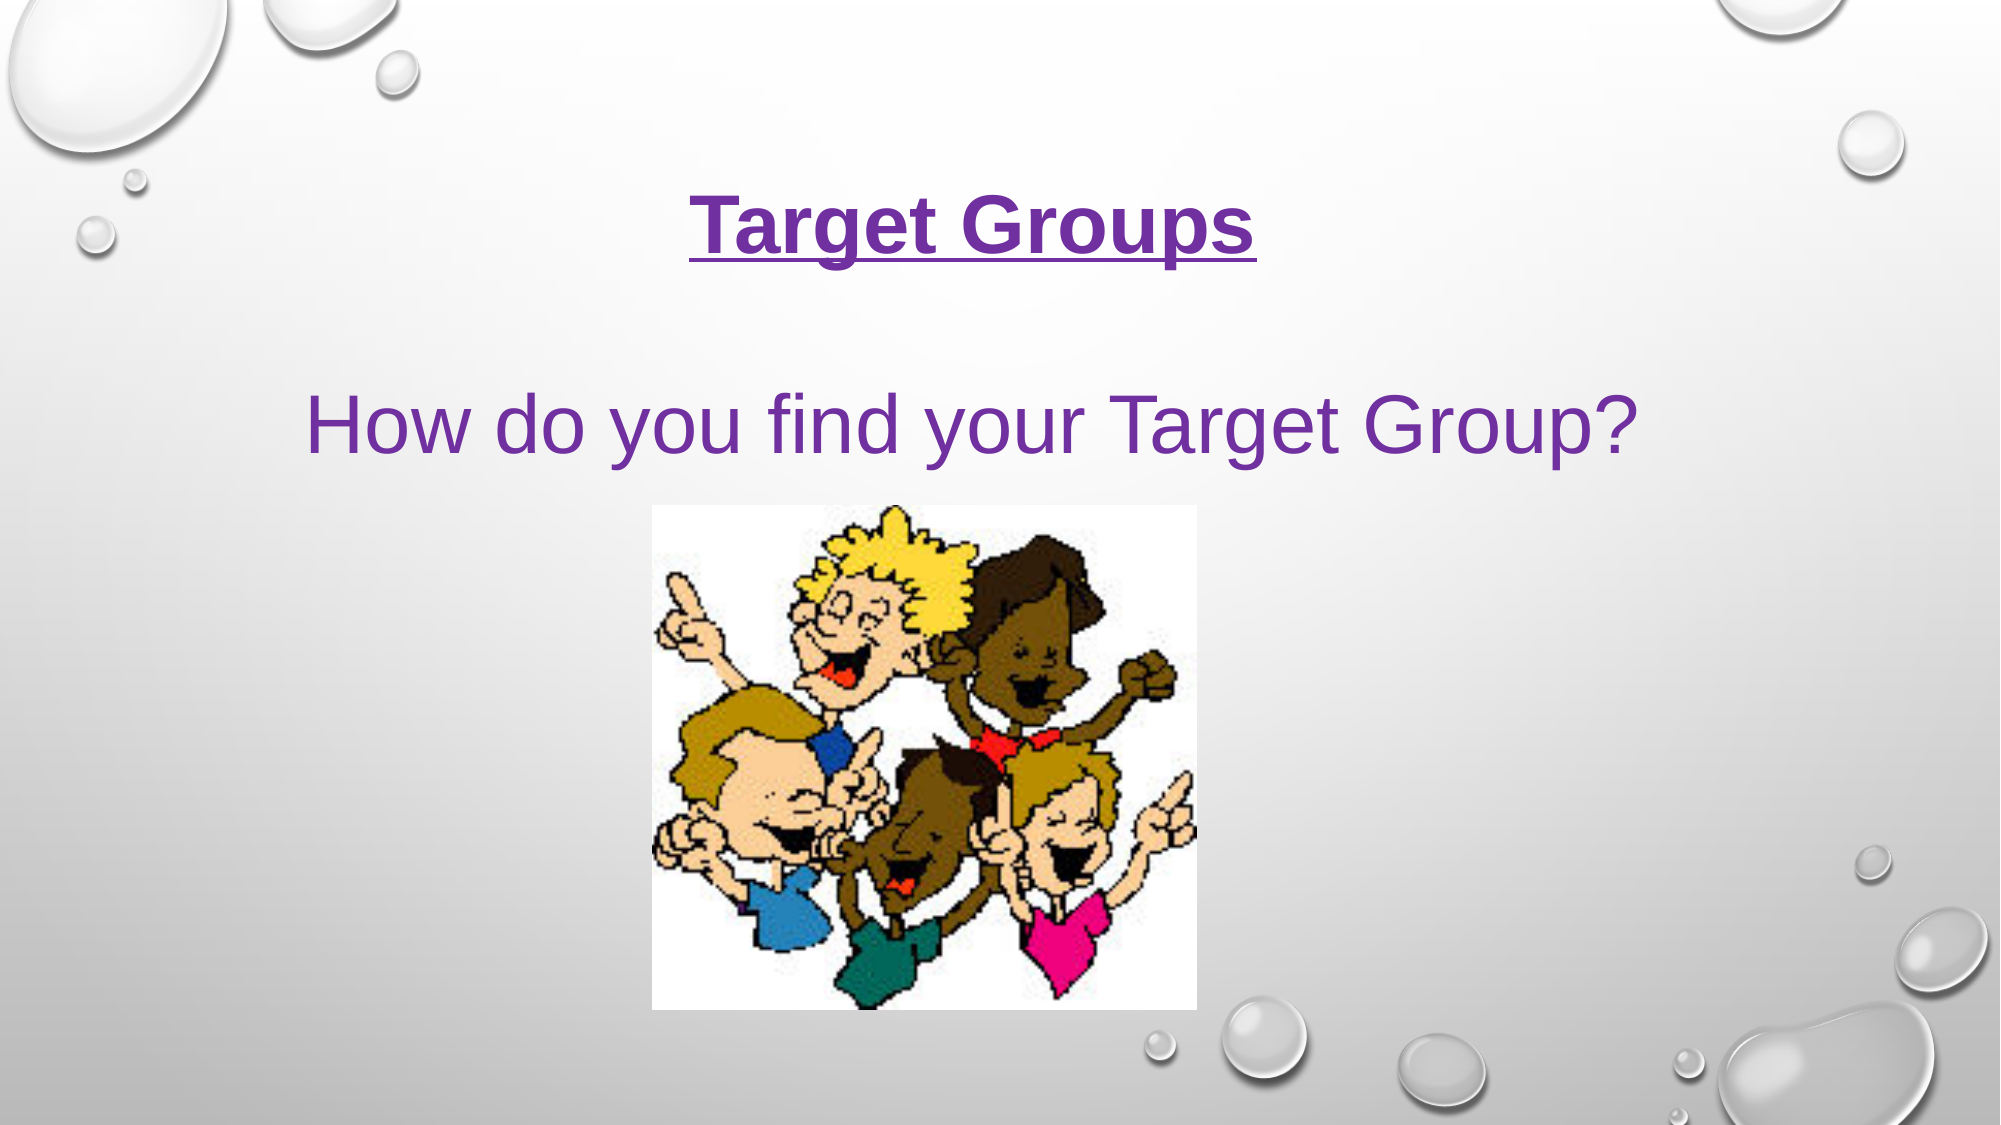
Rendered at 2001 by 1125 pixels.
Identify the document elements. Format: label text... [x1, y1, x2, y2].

picture [0, 0, 2000, 1125]
text_box Target Groups How do you find your Target Group? [253, 162, 1693, 478]
